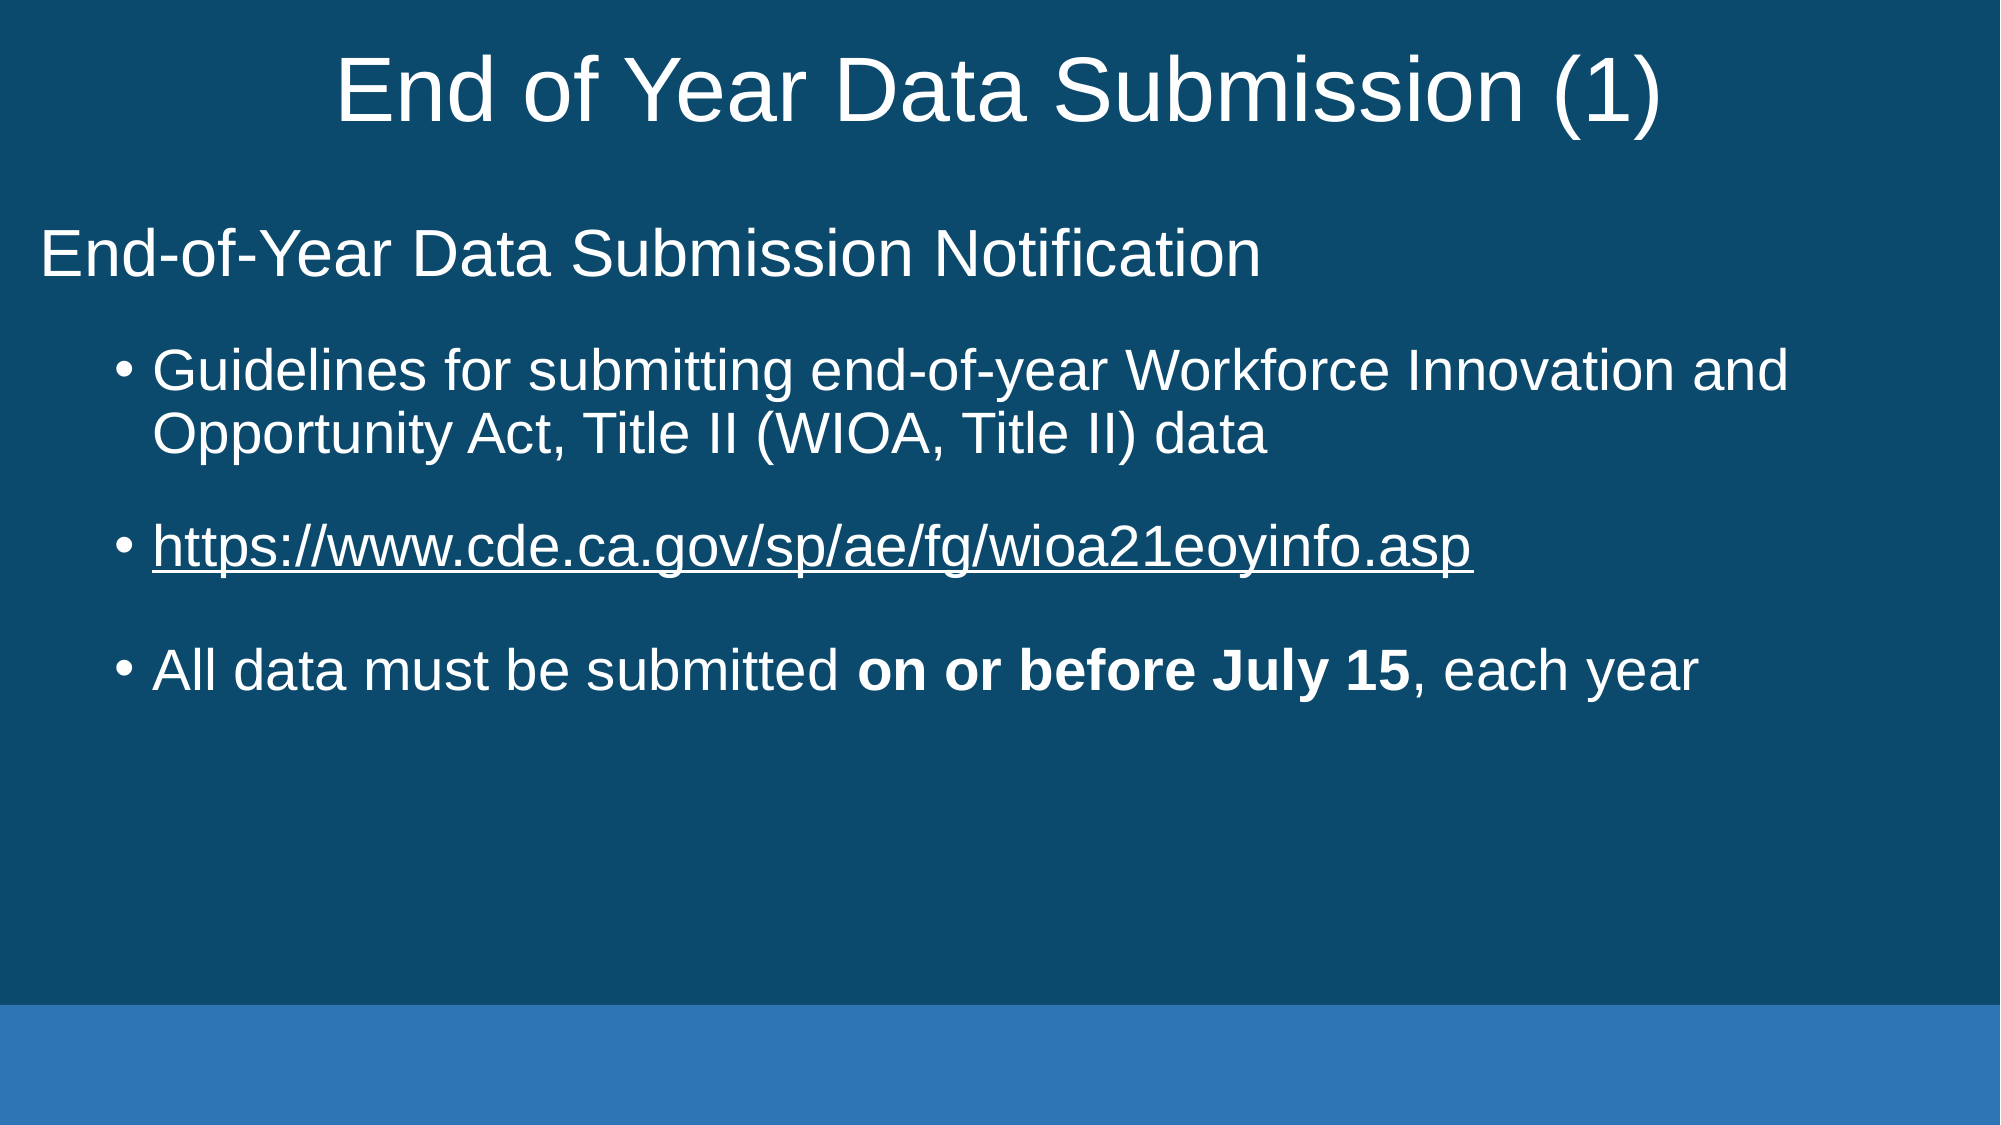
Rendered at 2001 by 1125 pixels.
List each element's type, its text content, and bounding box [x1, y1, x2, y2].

title End of Year Data Submission (1) [24, 13, 1975, 170]
list End-of-Year Data Submission Notification Guidelines for submitting end-of-year Workforce Innovation and Opportunity Act, Title II (WIOA, Title II) data https://www.cde.ca.gov/sp/ae/fg/wioa21eoyinfo.asp All data must be submitted on or before July 15, each year [24, 211, 1975, 1050]
